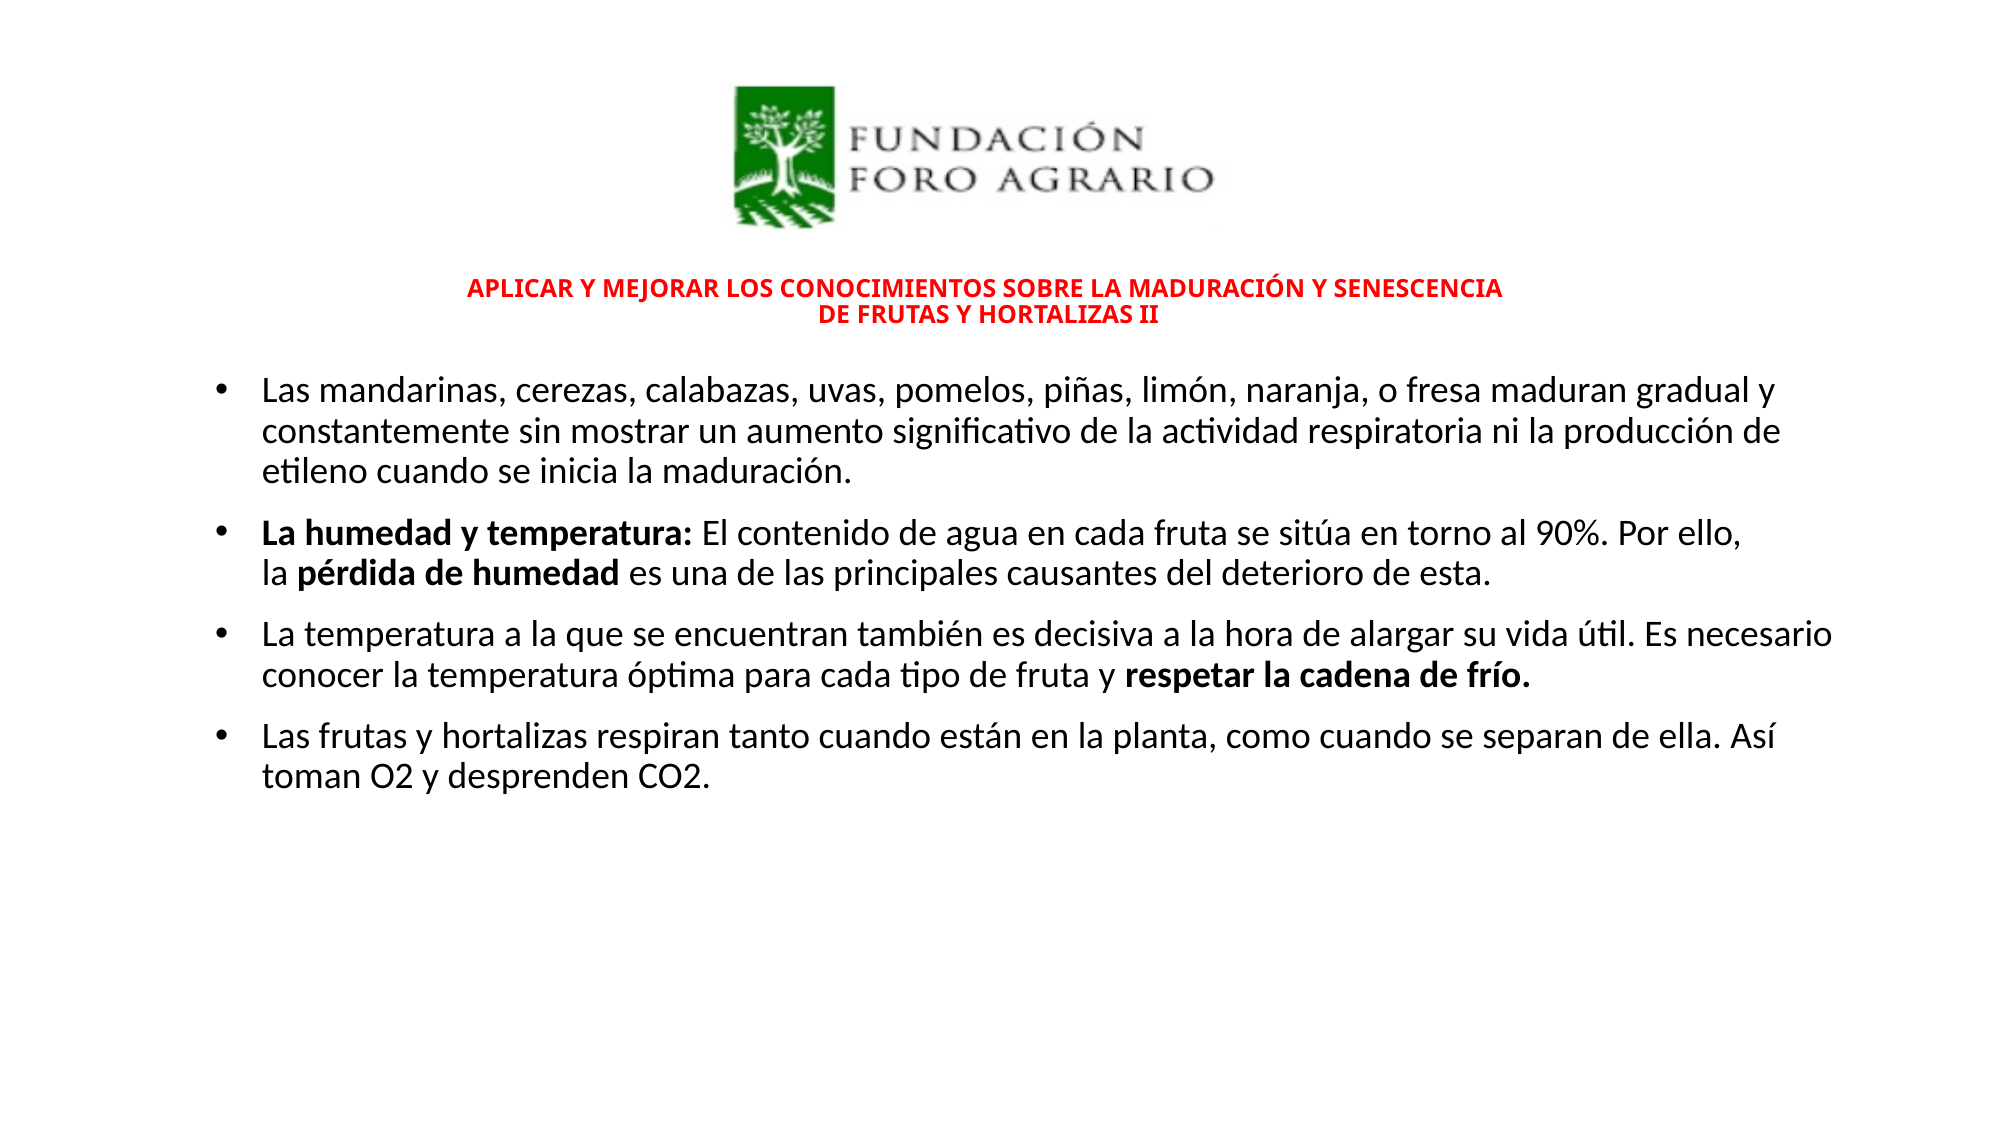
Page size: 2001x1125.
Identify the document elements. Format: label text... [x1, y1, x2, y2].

subtitle Las mandarinas, cerezas, calabazas, uvas, pomelos, piñas, limón, naranja, o fresa maduran gradual y constantemente sin mostrar un aumento significativo de la actividad respiratoria ni la producción de etileno cuando se inicia la maduración. La humedad y temperatura: El contenido de agua en cada fruta se sitúa en torno al 90%. Por ello, la pérdida de humedad es una de las principales causantes del deterioro de esta. La temperatura a la que se encuentran también es decisiva a la hora de alargar su vida útil. Es necesario conocer la temperatura óptima para cada tipo de fruta y respetar la cadena de frío. Las frutas y hortalizas respiran tanto cuando están en la planta, como cuando se separan de ella. Así toman O2 y desprenden CO2. [200, 362, 1878, 1041]
picture [727, 81, 1228, 232]
title APLICAR Y MEJORAR LOS CONOCIMIENTOS SOBRE LA MADURACIÓN Y SENESCENCIA DE FRUTAS Y HORTALIZAS II [249, 185, 1728, 337]
